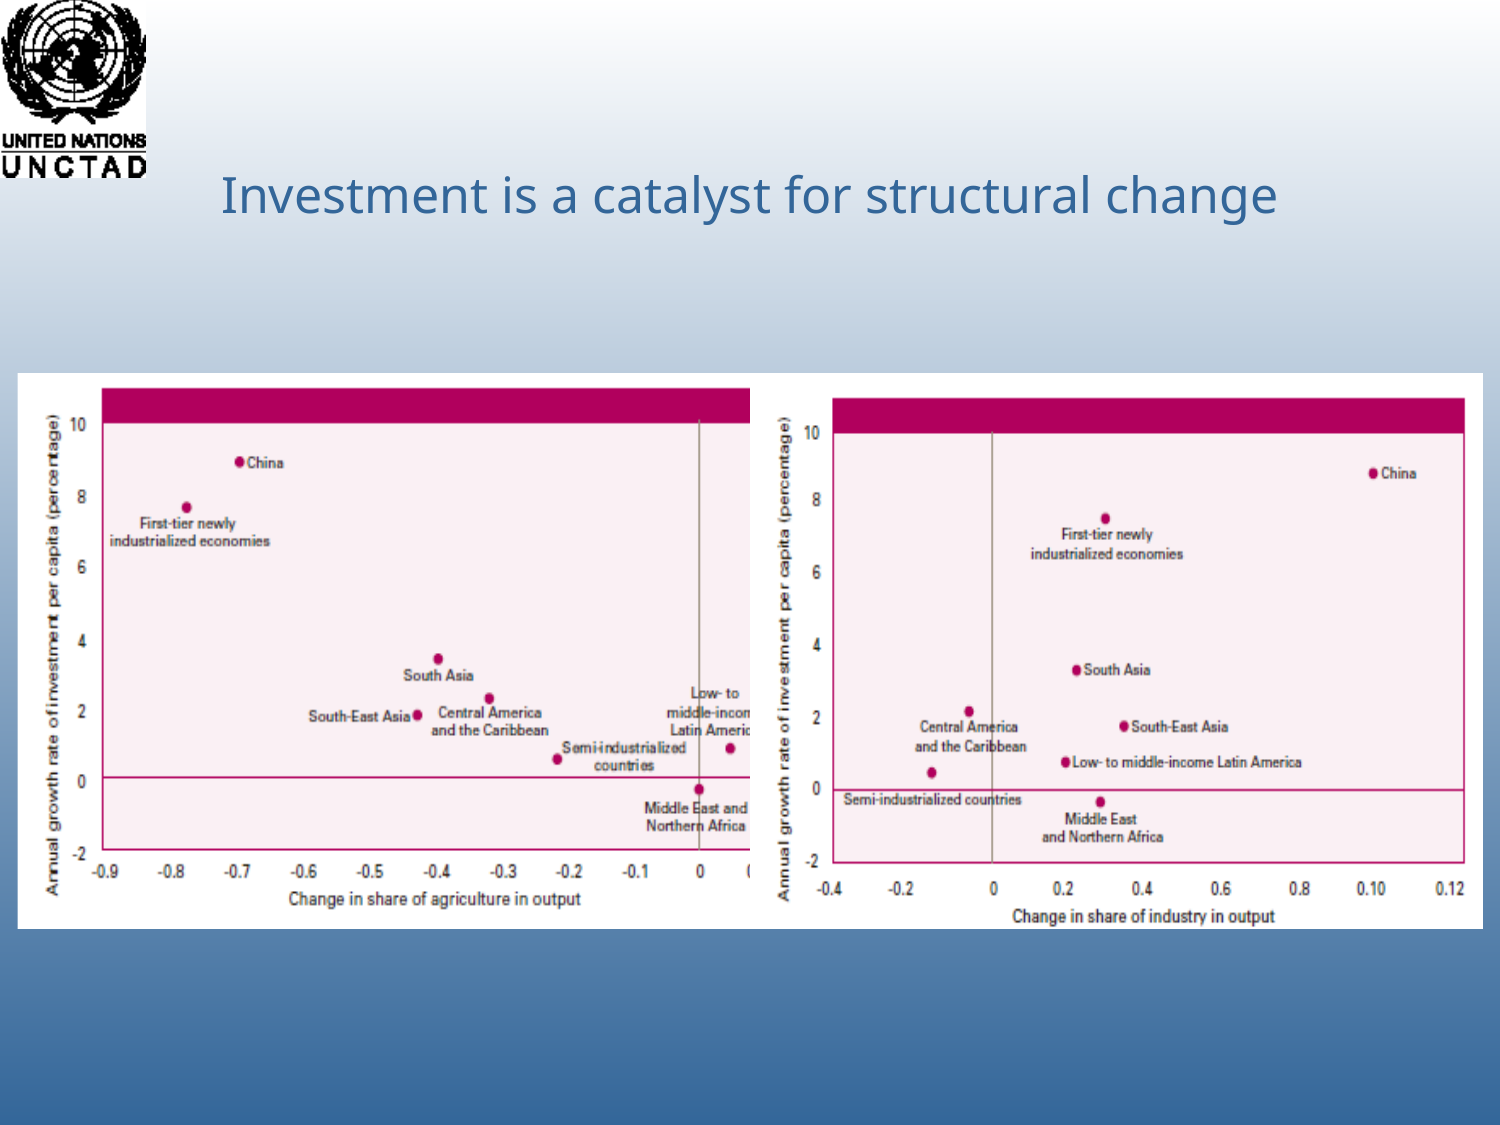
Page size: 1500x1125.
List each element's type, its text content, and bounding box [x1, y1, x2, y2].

title Investment is a catalyst for structural change [112, 99, 1388, 288]
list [17, 373, 747, 929]
picture [0, 0, 146, 178]
picture [749, 373, 1483, 929]
